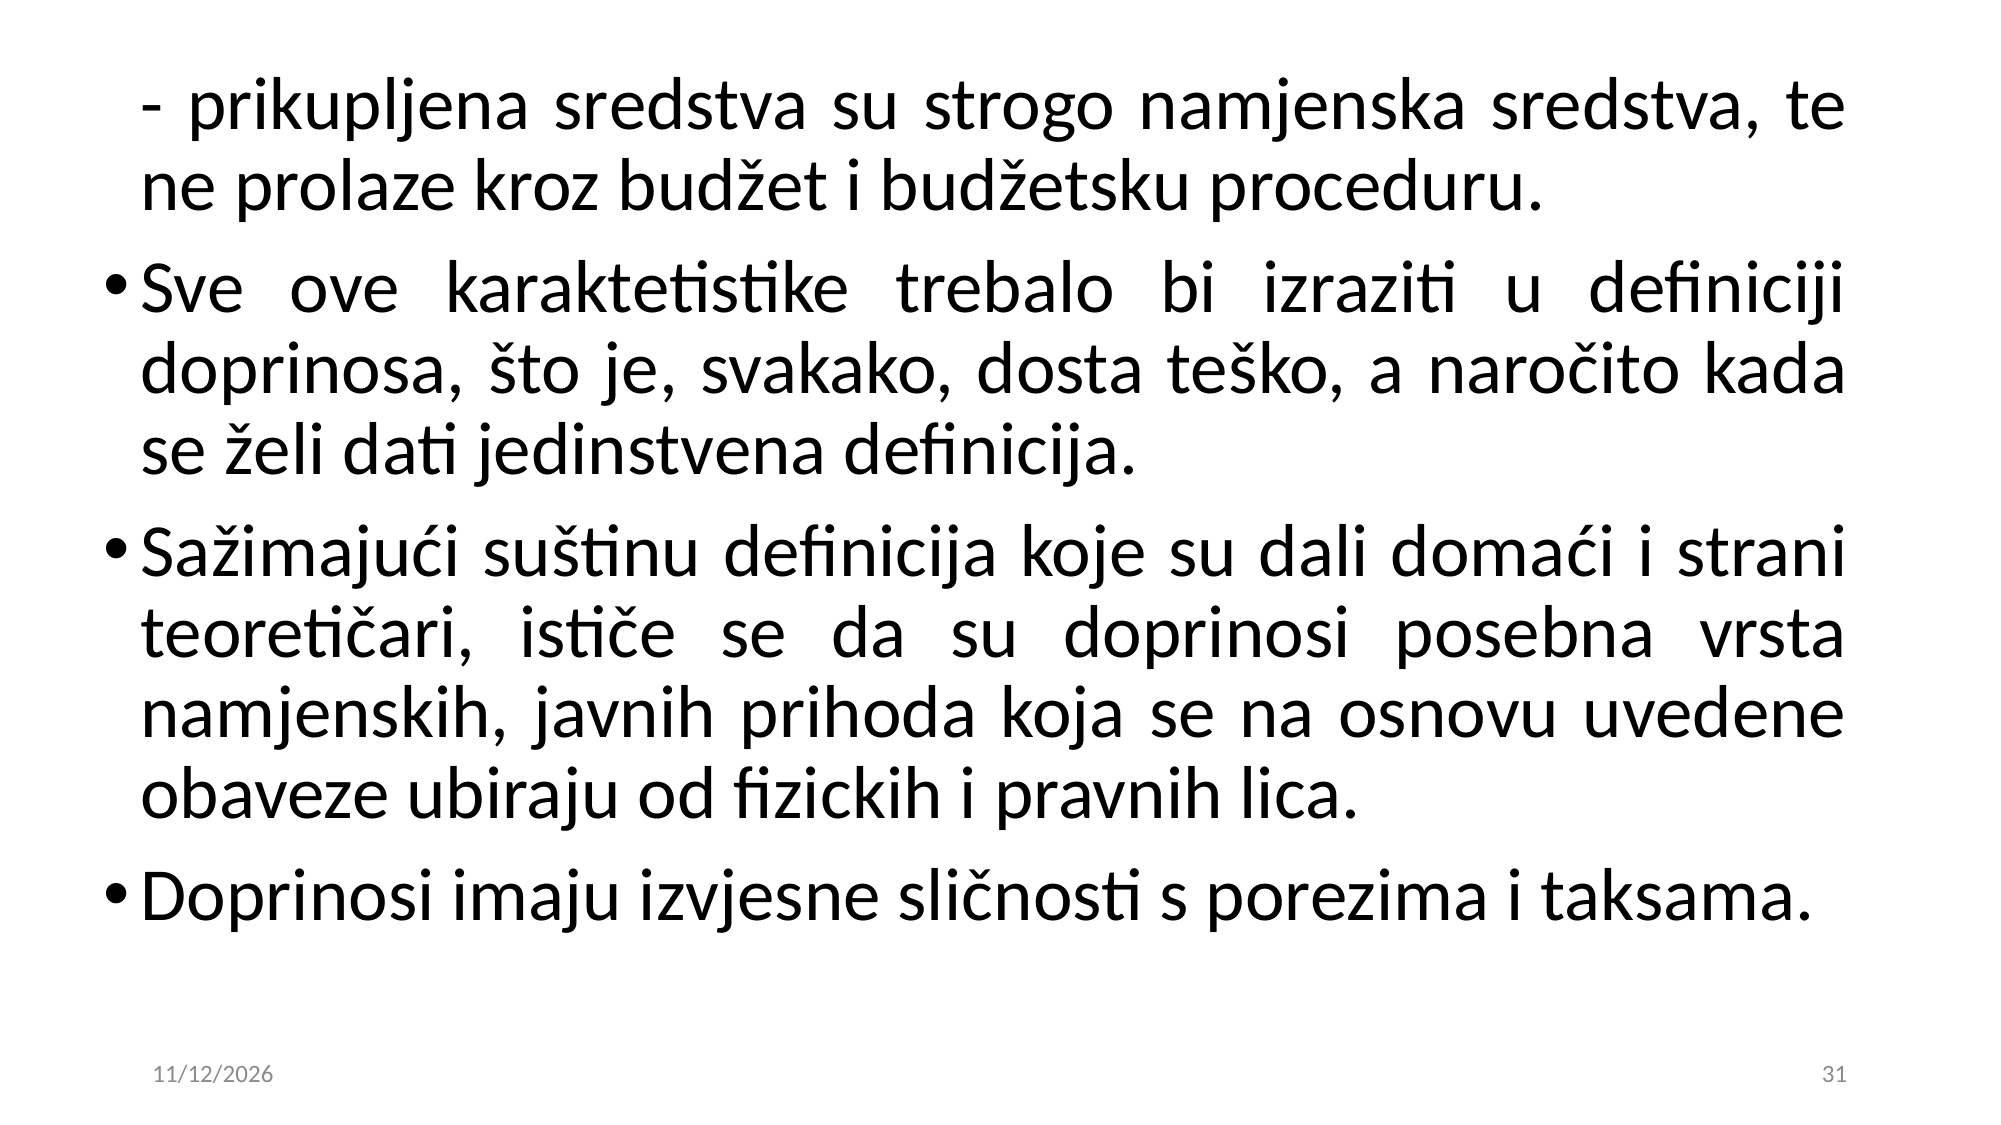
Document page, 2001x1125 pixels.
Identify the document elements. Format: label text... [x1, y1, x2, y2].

list - prikupljena sredstva su strogo namjenska sredstva, te ne prolaze kroz budžet i budžetsku proceduru. Sve ove karaktetistike trebalo bi izraziti u definiciji doprinosa, što je, svakako, dosta teško, a naročito kada se želi dati jedinstvena definicija. Sažimajući suštinu definicija koje su dali domaći i strani teoretičari, ističe se da su doprinosi posebna vrsta namjenskih, javnih prihoda koja se na osnovu uvedene obaveze ubiraju od fizickih i pravnih lica. Doprinosi imaju izvjesne sličnosti s porezima i taksama. [88, 57, 1863, 1014]
slide_number 31 [1412, 1042, 1863, 1103]
slide_number 24. 12. 2018 [137, 1042, 588, 1103]
